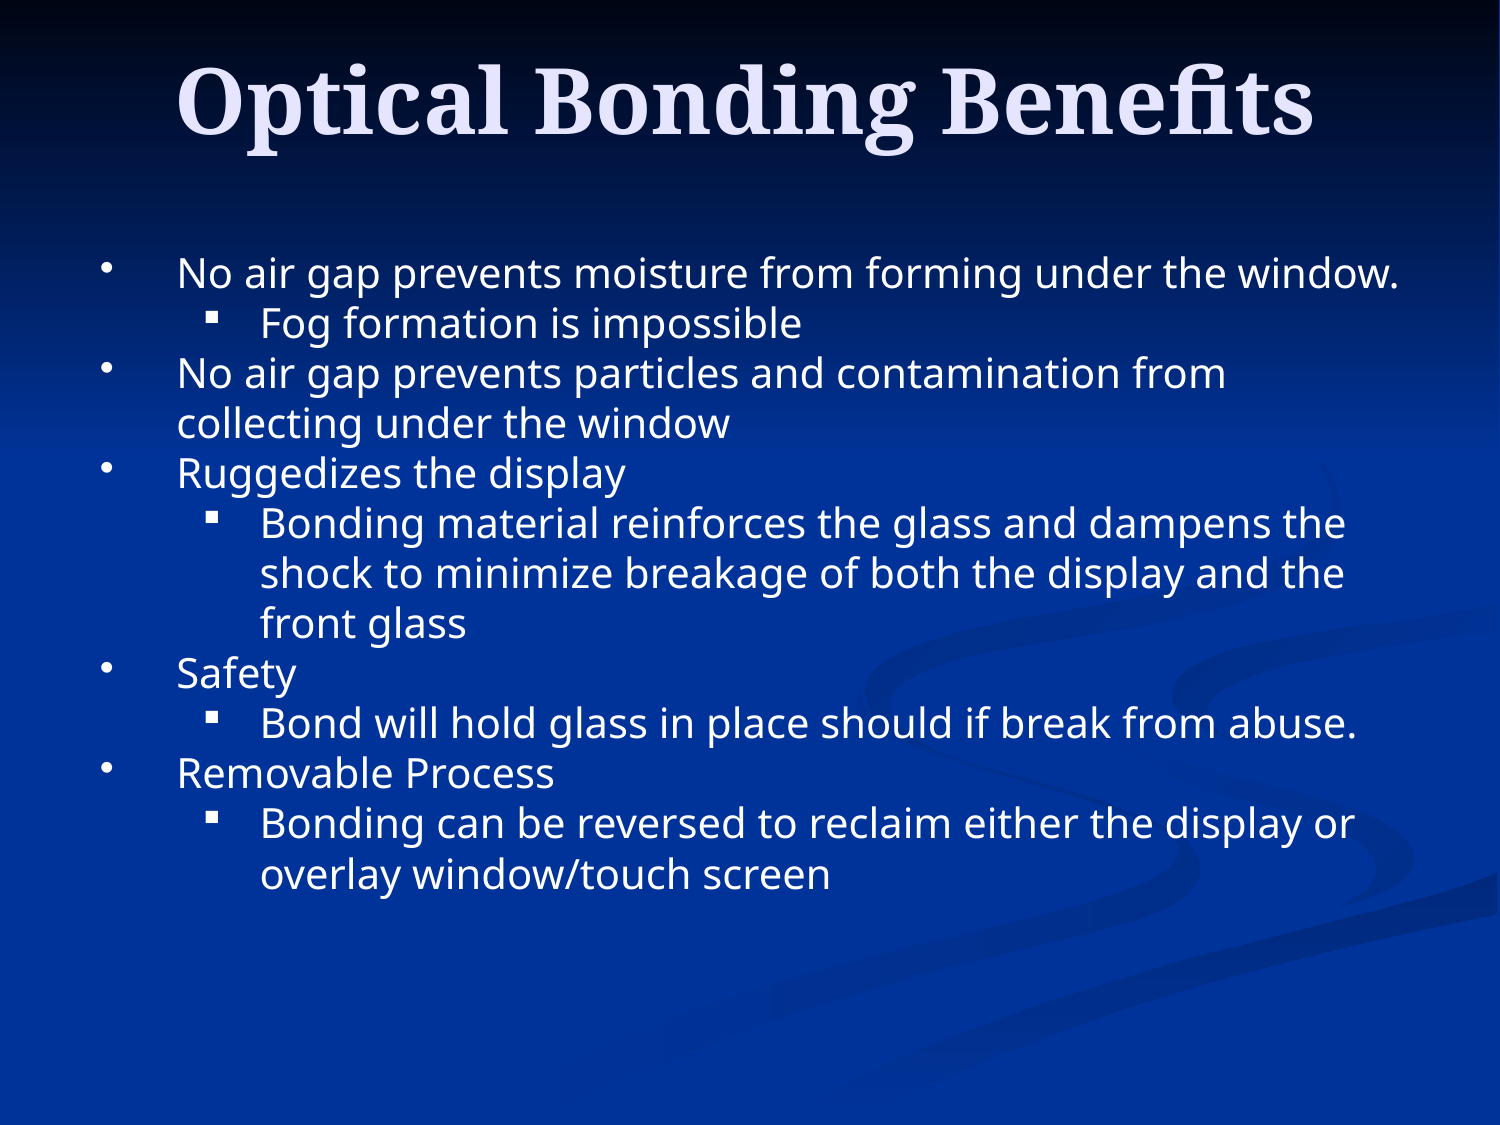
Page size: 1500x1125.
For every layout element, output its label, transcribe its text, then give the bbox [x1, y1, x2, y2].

text_box Optical Bonding Benefits [108, 3, 1384, 192]
text_box No air gap prevents moisture from forming under the window. Fog formation is impossible No air gap prevents particles and contamination from collecting under the window Ruggedizes the display Bonding material reinforces the glass and dampens the shock to minimize breakage of both the display and the front glass Safety Bond will hold glass in place should if break from abuse. Removable Process Bonding can be reversed to reclaim either the display or overlay window/touch screen [85, 239, 1423, 955]
